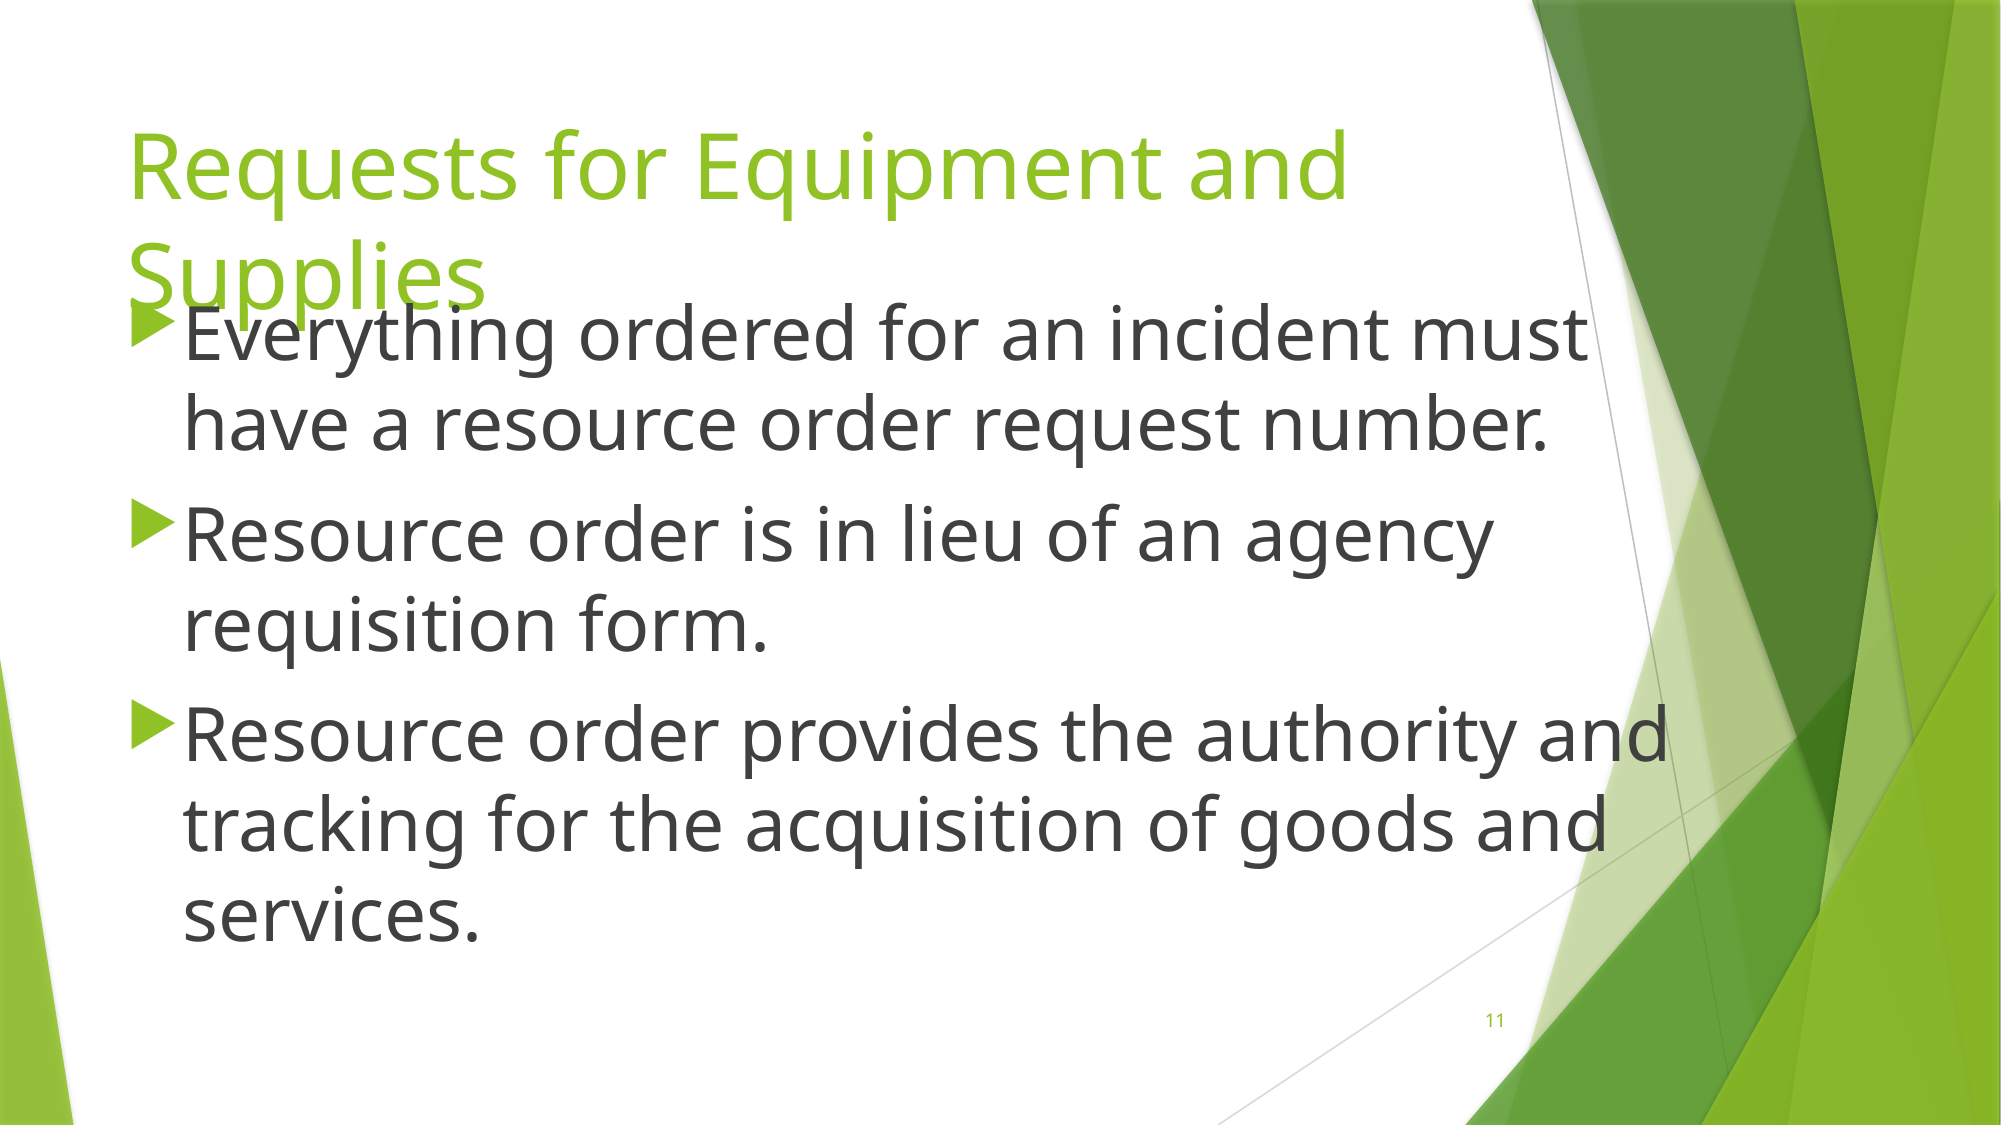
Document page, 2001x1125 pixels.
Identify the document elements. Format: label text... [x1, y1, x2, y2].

title Requests for Equipment and Supplies [111, 99, 1685, 277]
slide_number 11 [1409, 991, 1522, 1051]
list Everything ordered for an incident must have a resource order request number. Resource order is in lieu of an agency requisition form. Resource order provides the authority and tracking for the acquisition of goods and services. [111, 277, 1714, 1025]
